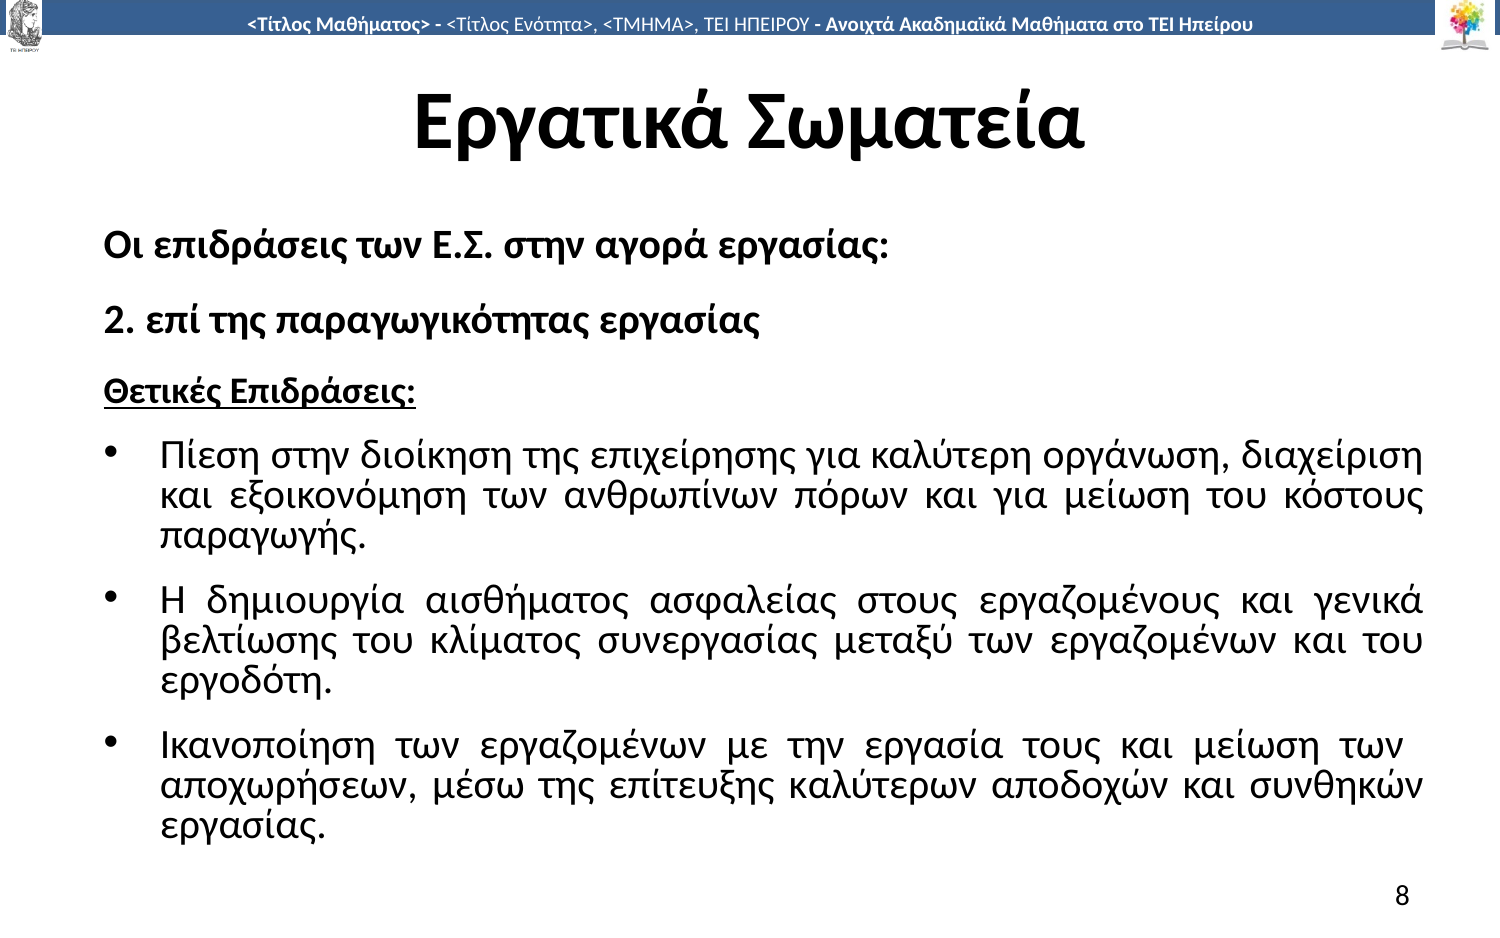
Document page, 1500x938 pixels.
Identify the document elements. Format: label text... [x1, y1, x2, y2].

title Εργατικά Σωματεία [75, 37, 1425, 194]
slide_number 8 [1074, 868, 1425, 919]
picture [6, 0, 42, 54]
list Οι επιδράσεις των Ε.Σ. στην αγορά εργασίας: 2. επί της παραγωγικότητας εργασίας Θετικές Επιδράσεις: Πίεση στην διοίκηση της επιχείρησης για καλύτερη οργάνωση, διαχείριση και εξοικονόµηση των ανθρωπίνων πόρων και για µείωση του κόστους παραγωγής. Η δημιουργία αισθήματος ασφαλείας στους εργαζοµένους και γενικά βελτίωσης του κλίµατος συνεργασίας µεταξύ των εργαζοµένων και του εργοδότη. Ικανοποίηση των εργαζοµένων µε την εργασία τους και µείωση των αποχωρήσεων, µέσω της επίτευξης καλύτερων αποδοχών και συνθηκών εργασίας. [88, 208, 1439, 828]
picture [1435, 0, 1495, 52]
